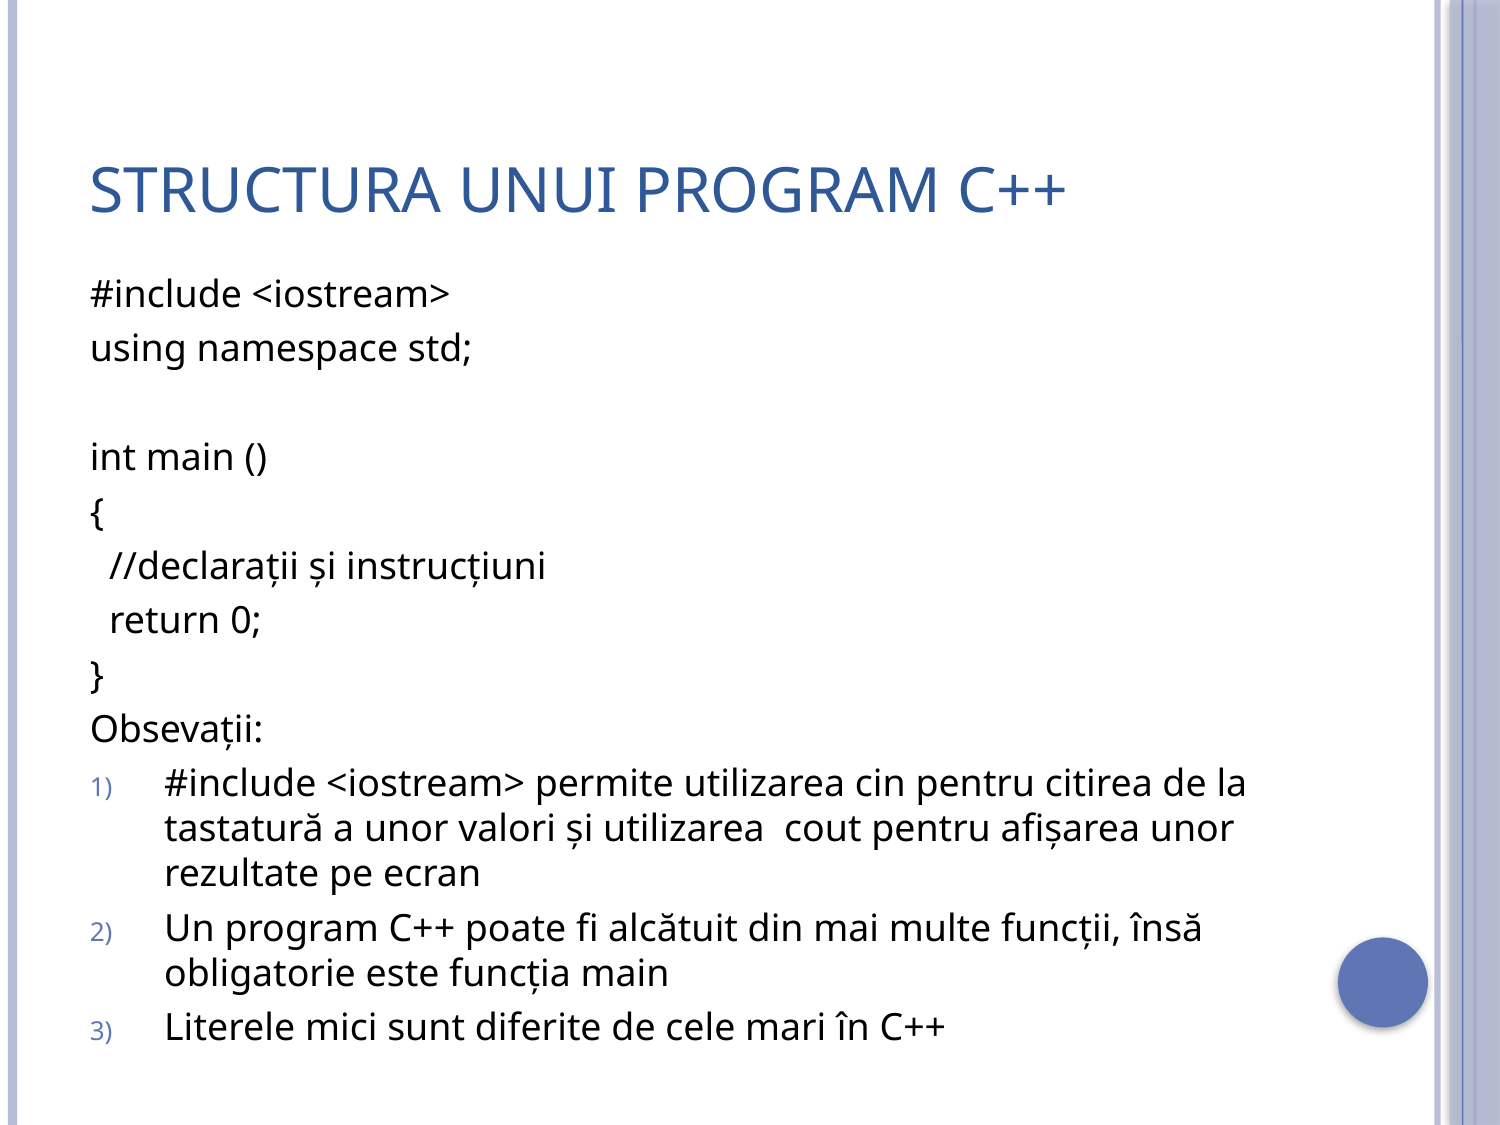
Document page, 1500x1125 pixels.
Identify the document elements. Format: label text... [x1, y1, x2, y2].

list #include <iostream> using namespace std; int main () { //declarații și instrucțiuni return 0; } Obsevații: #include <iostream> permite utilizarea cin pentru citirea de la tastatură a unor valori și utilizarea cout pentru afișarea unor rezultate pe ecran Un program C++ poate fi alcătuit din mai multe funcții, însă obligatorie este funcția main Literele mici sunt diferite de cele mari în C++ [75, 262, 1300, 1062]
title Structura unui program c++ [75, 45, 1300, 233]
